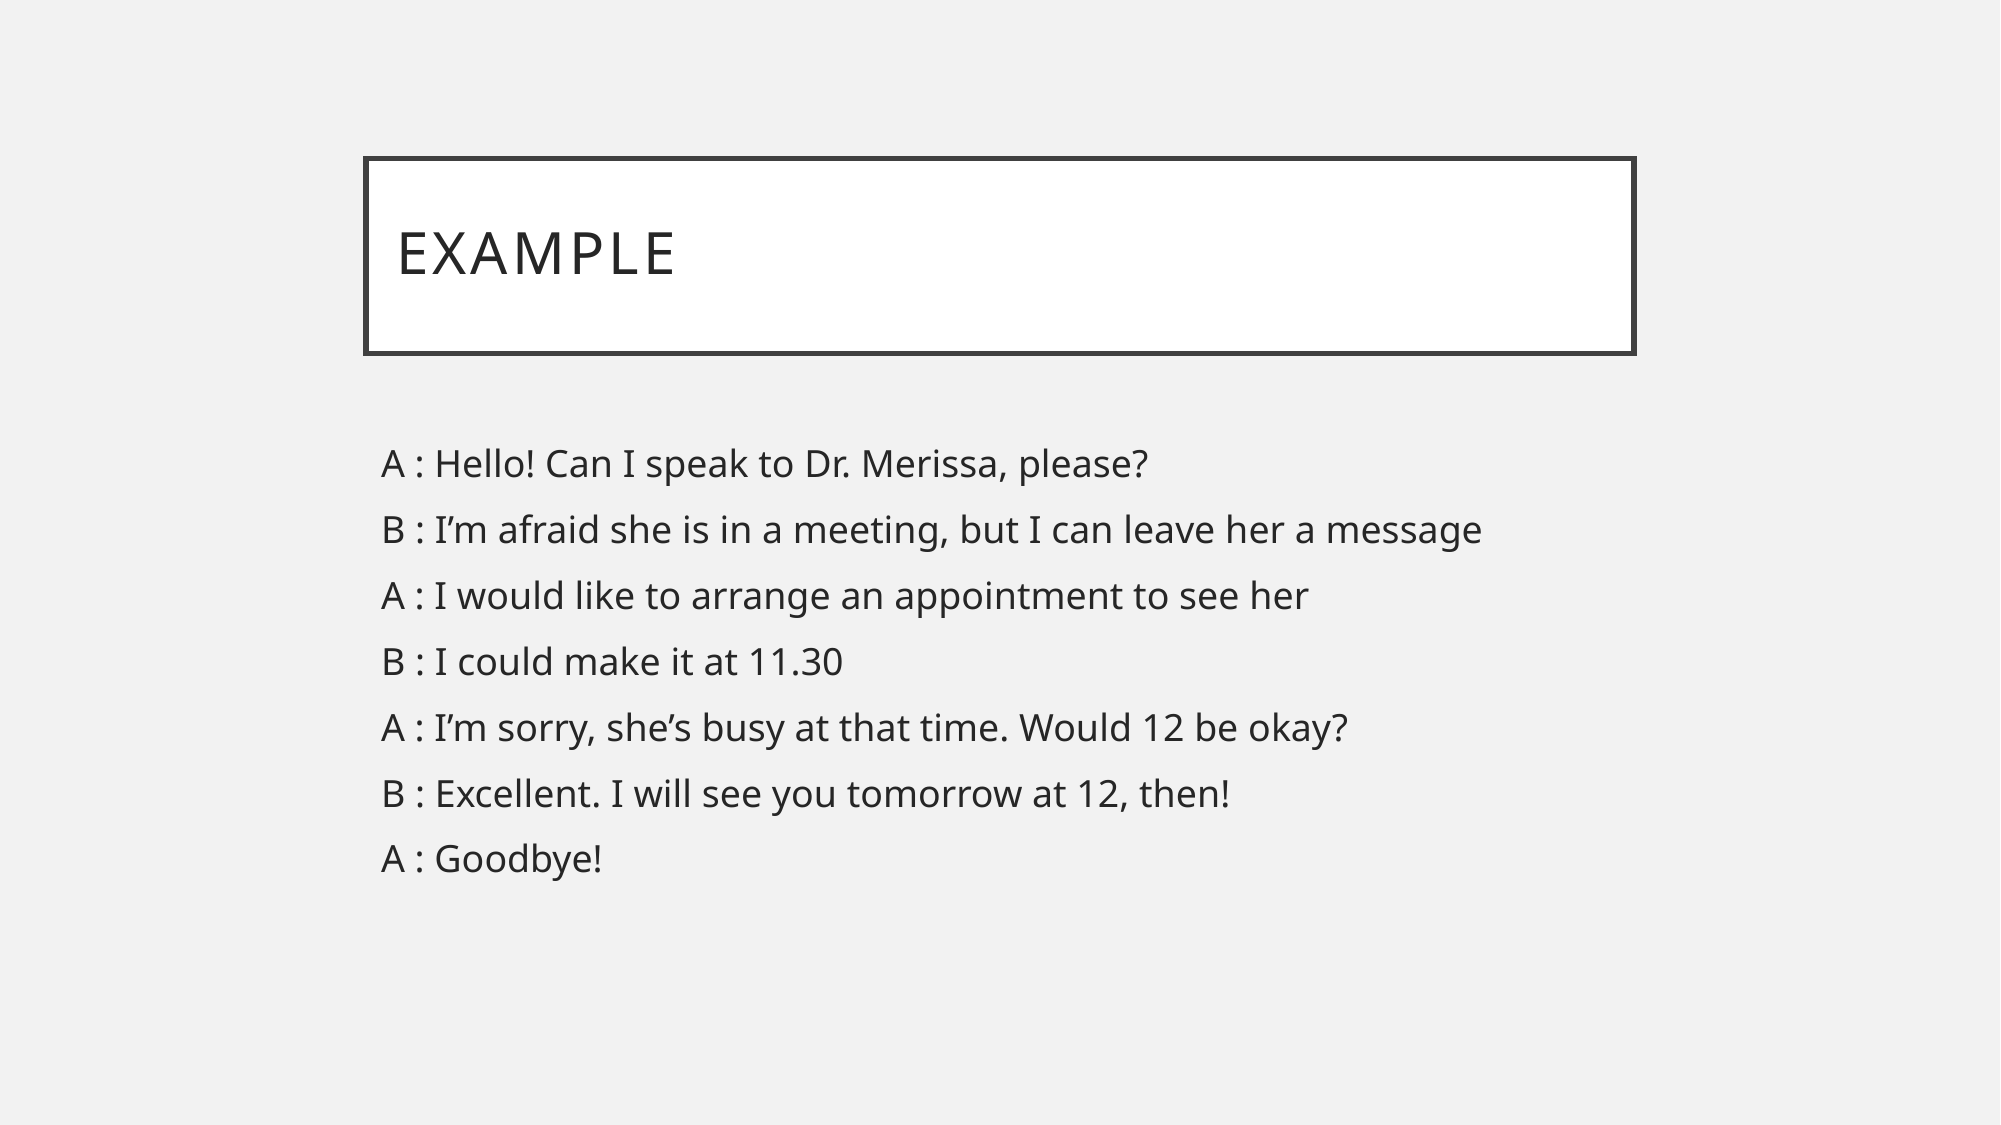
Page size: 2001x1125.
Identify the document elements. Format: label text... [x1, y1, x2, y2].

list A : Hello! Can I speak to Dr. Merissa, please? B : I’m afraid she is in a meeting, but I can leave her a message A : I would like to arrange an appointment to see her B : I could make it at 11.30 A : I’m sorry, she’s busy at that time. Would 12 be okay? B : Excellent. I will see you tomorrow at 12, then! A : Goodbye! [366, 432, 1634, 942]
title Example [363, 156, 1637, 356]
